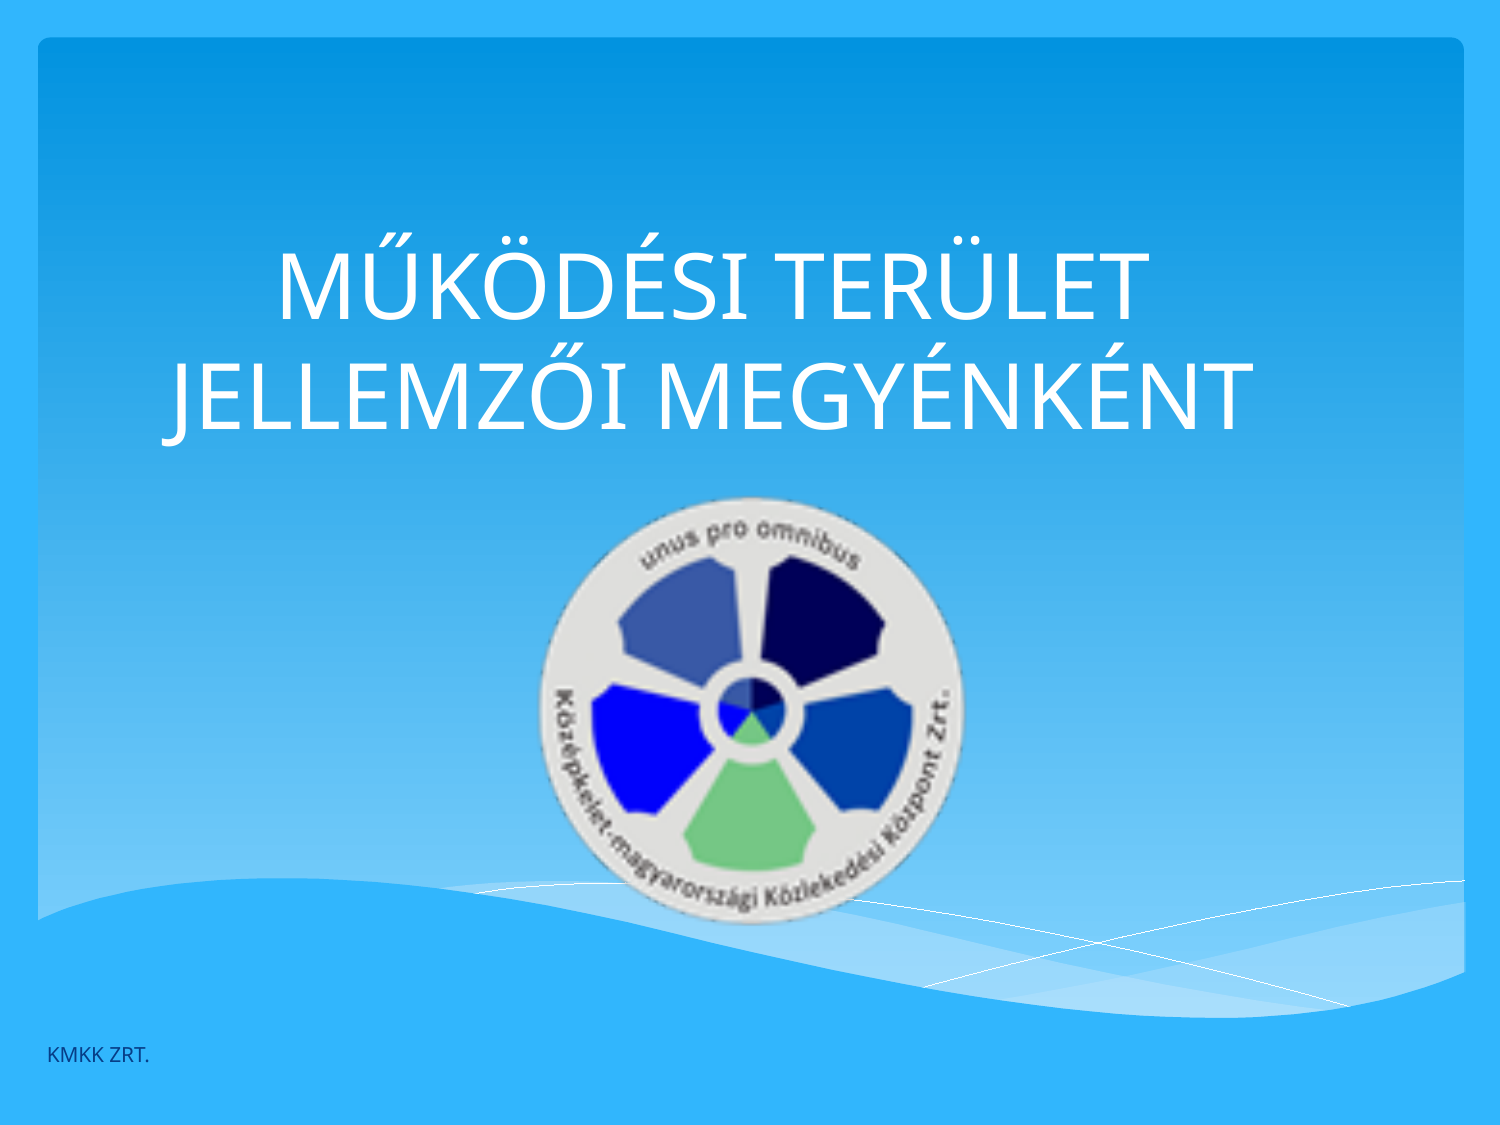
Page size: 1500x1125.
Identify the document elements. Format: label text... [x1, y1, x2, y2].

picture [501, 479, 1500, 1007]
title MŰKÖDÉSI TERÜLET JELLEMZŐI MEGYÉNKÉNT [123, 160, 1301, 455]
footer KMKK ZRT. [31, 1025, 653, 1086]
